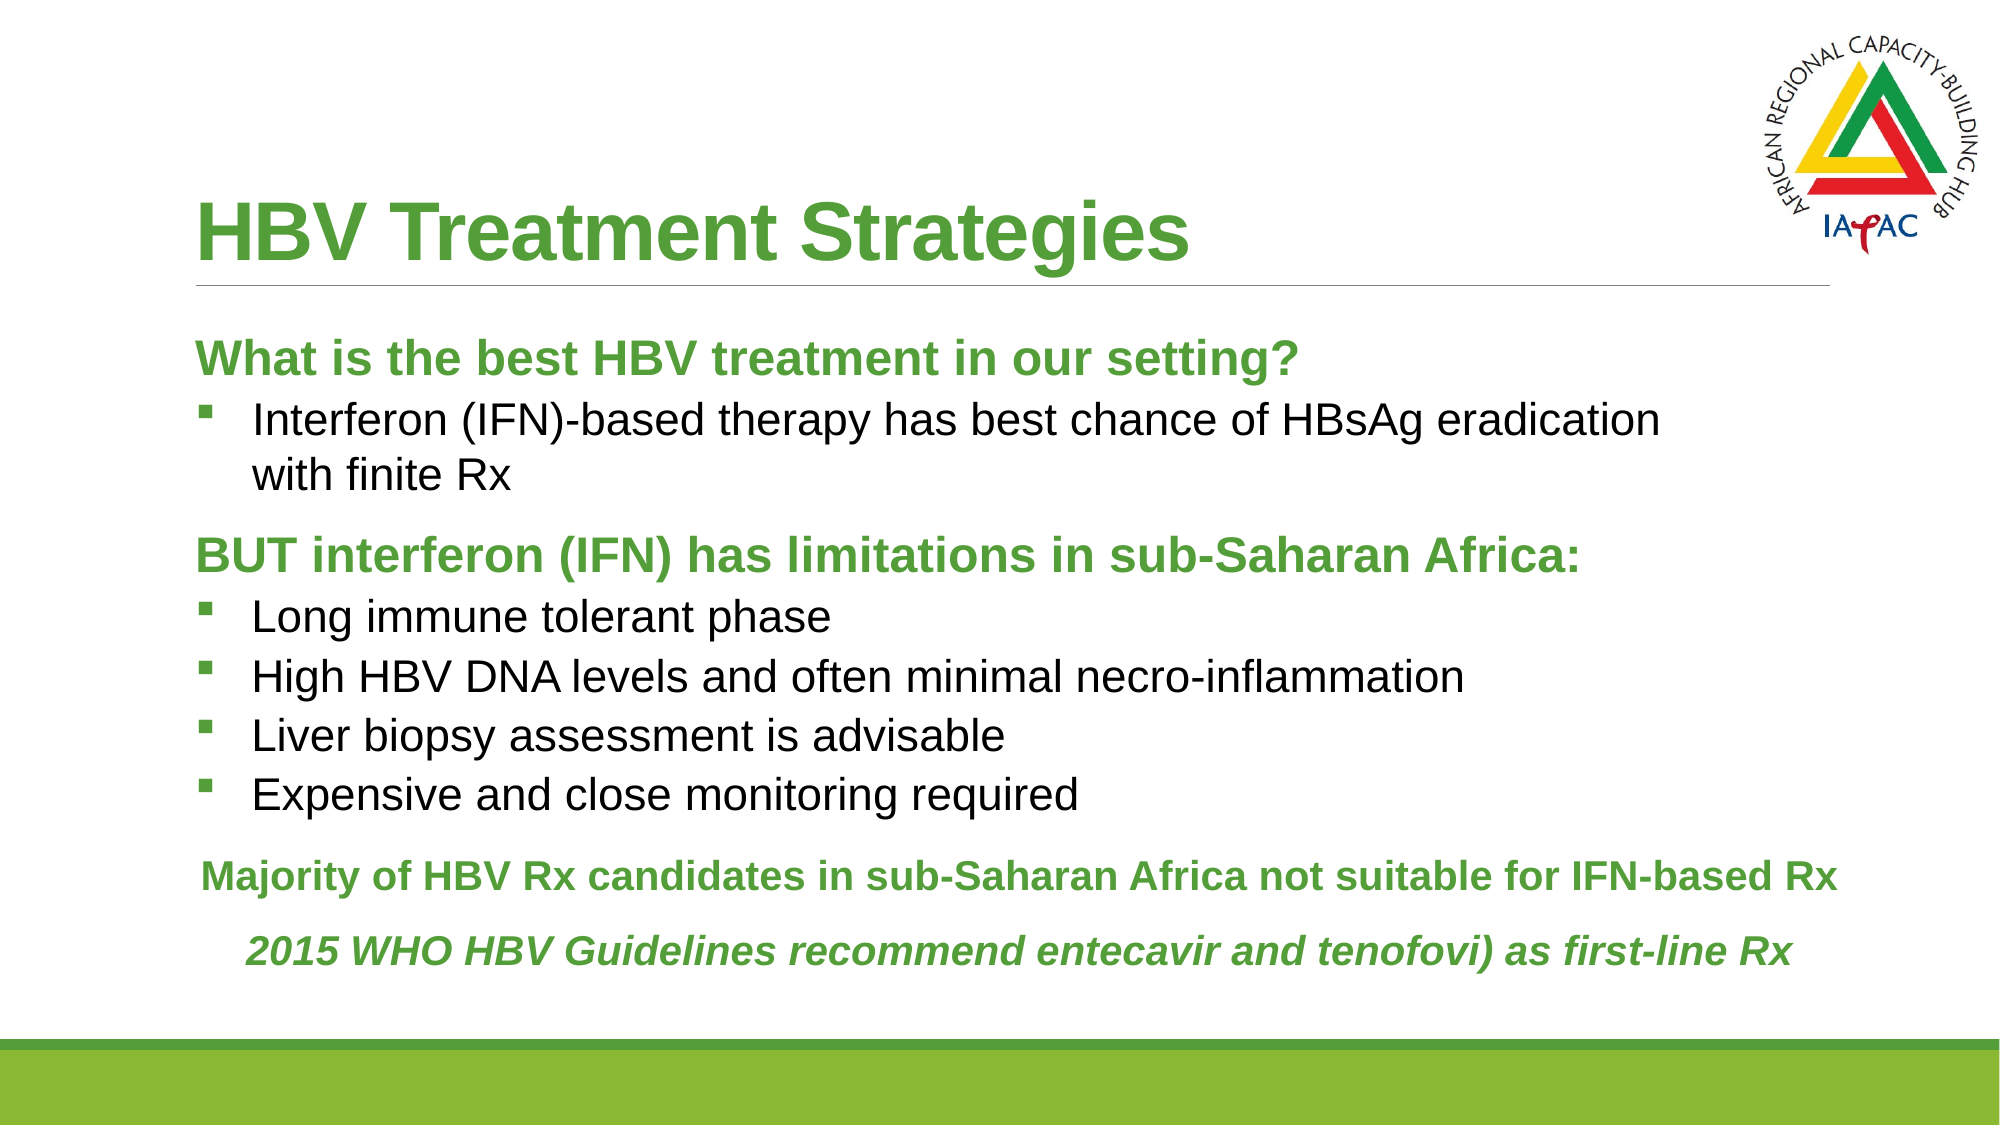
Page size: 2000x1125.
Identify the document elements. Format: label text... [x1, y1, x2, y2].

list What is the best HBV treatment in our setting? Interferon (IFN)-based therapy has best chance of HBsAg eradication with finite Rx BUT interferon (IFN) has limitations in sub-Saharan Africa: Long immune tolerant phase High HBV DNA levels and often minimal necro-inflammation Liver biopsy assessment is advisable Expensive and close monitoring required Majority of HBV Rx candidates in sub-Saharan Africa not suitable for IFN-based Rx 2015 WHO HBV Guidelines recommend entecavir and tenofovi) as first-line Rx [195, 318, 1845, 1053]
picture [1749, 28, 1996, 268]
title HBV Treatment Strategies [179, 47, 1830, 285]
